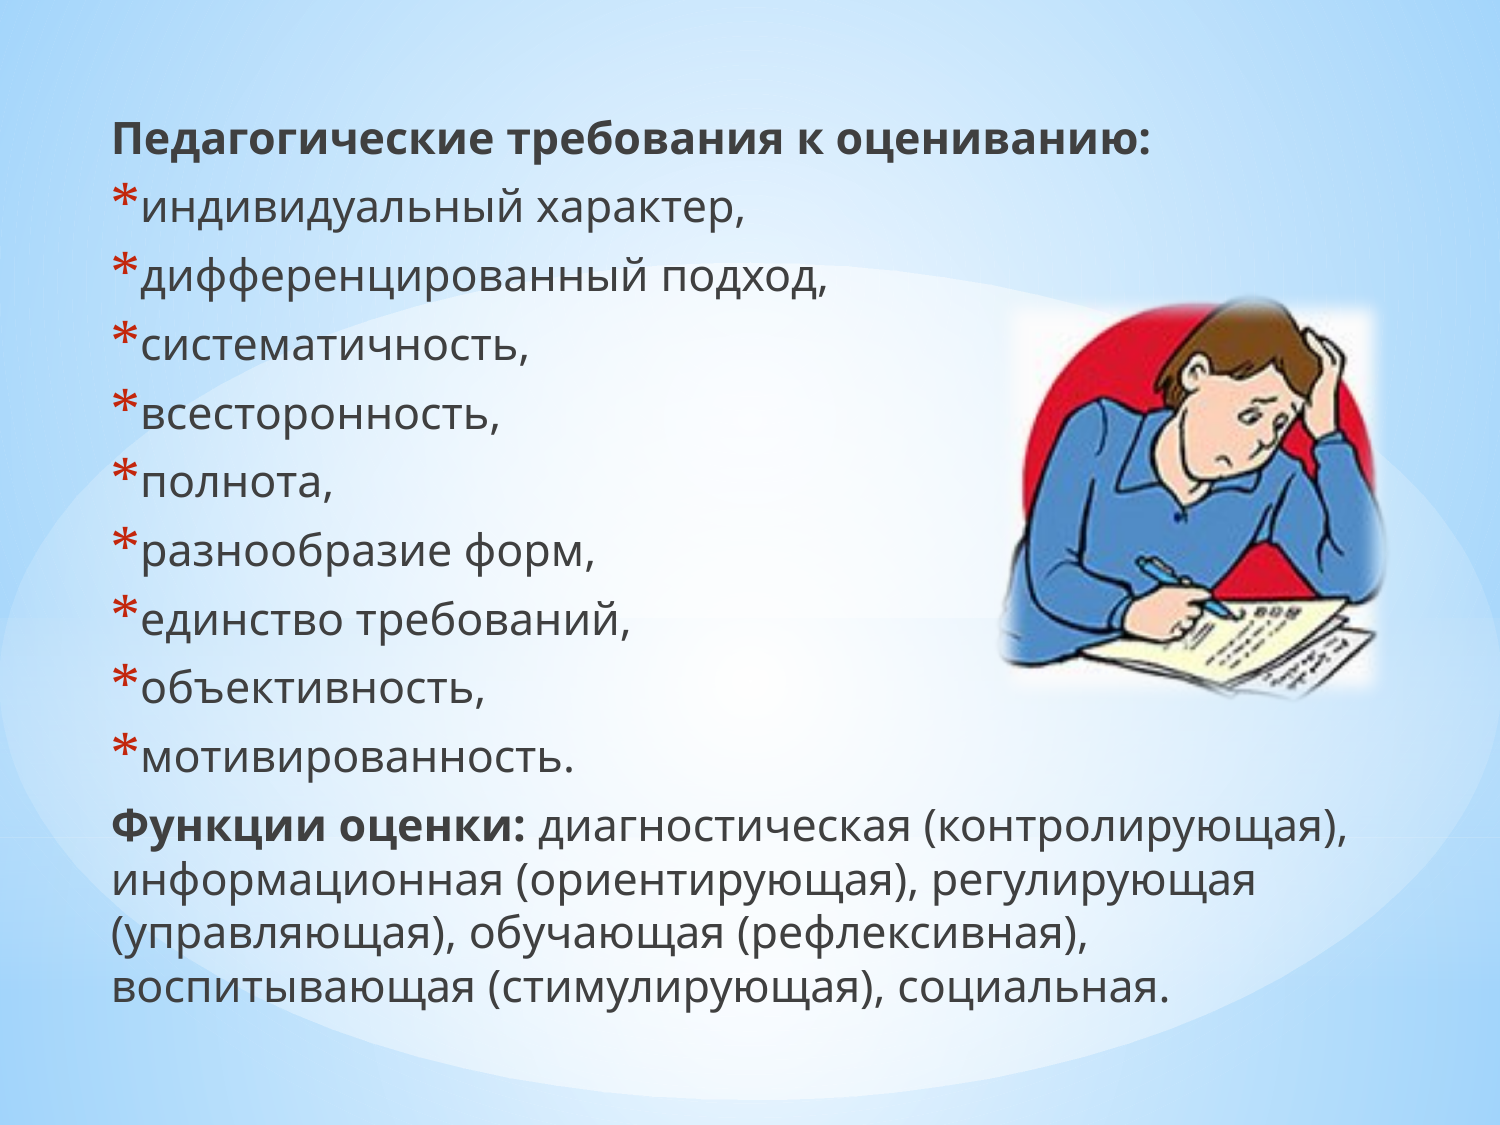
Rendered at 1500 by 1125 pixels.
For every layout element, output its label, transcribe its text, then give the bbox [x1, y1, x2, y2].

picture [993, 290, 1392, 705]
list Педагогические требования к оцениванию: индивидуальный характер, дифференцированный подход, систематичность, всесторонность, полнота, разнообразие форм, единство требований, объективность, мотивированность. Функции оценки: диагностическая (контролирующая), информационная (ориентирующая), регулирующая (управляющая), обучающая (рефлексивная), воспитывающая (стимулирующая), социальная. [88, 101, 1388, 1071]
